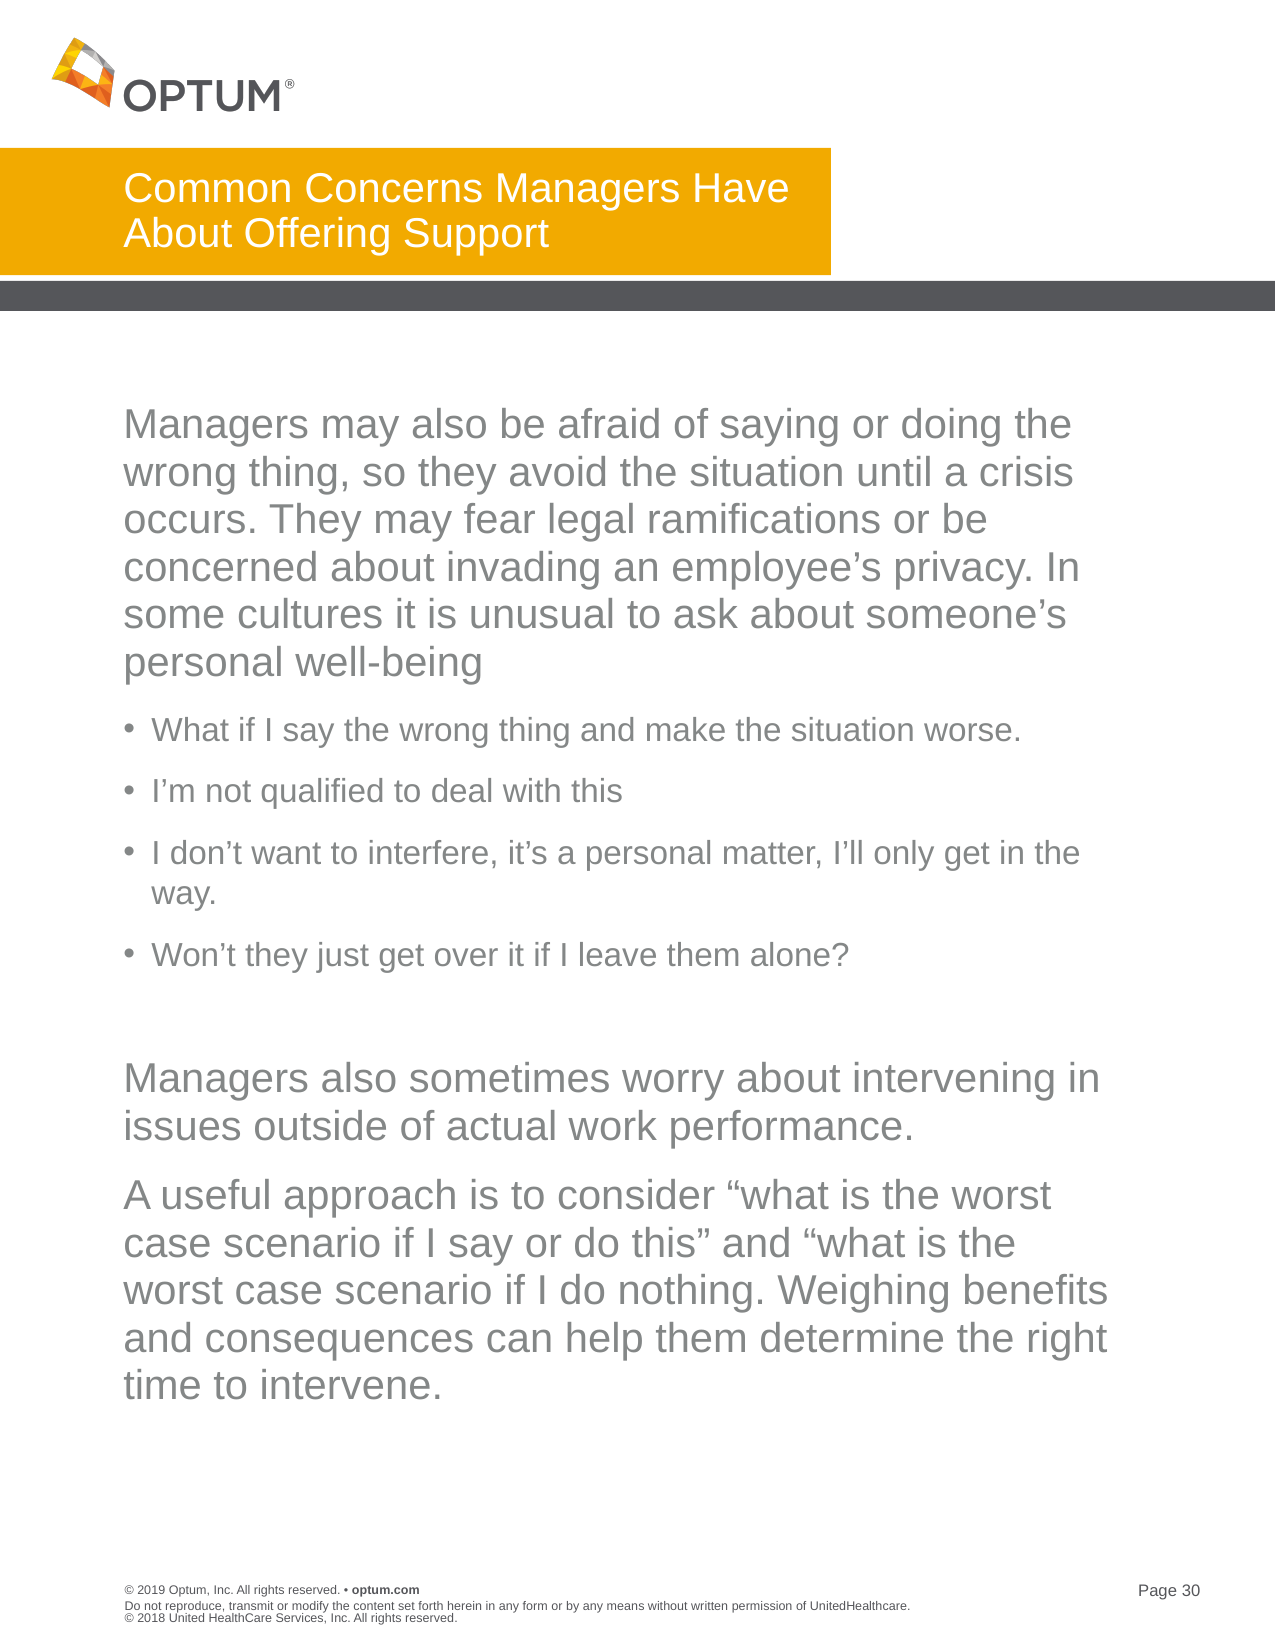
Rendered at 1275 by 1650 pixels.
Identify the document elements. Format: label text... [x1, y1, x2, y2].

footer Do not reproduce, transmit or modify the content set forth herein in any form or by any means without written permission of UnitedHealthcare. © 2018 United HealthCare Services, Inc. All rights reserved. [124, 1597, 919, 1628]
picture [27, 13, 319, 136]
title Common Concerns Managers Have About Offering Support [123, 166, 799, 257]
text_box Managers may also be afraid of saying or doing the wrong thing, so they avoid the situation until a crisis occurs. They may fear legal ramifications or be concerned about invading an employee’s privacy. In some cultures it is unusual to ask about someone’s personal well-being What if I say the wrong thing and make the situation worse. I’m not qualified to deal with this I don’t want to interfere, it’s a personal matter, I’ll only get in the way. Won’t they just get over it if I leave them alone? Managers also sometimes worry about intervening in issues outside of actual work performance. A useful approach is to consider “what is the worst case scenario if I say or do this” and “what is the worst case scenario if I do nothing. Weighing benefits and consequences can help them determine the right time to intervene. [123, 329, 1125, 1410]
